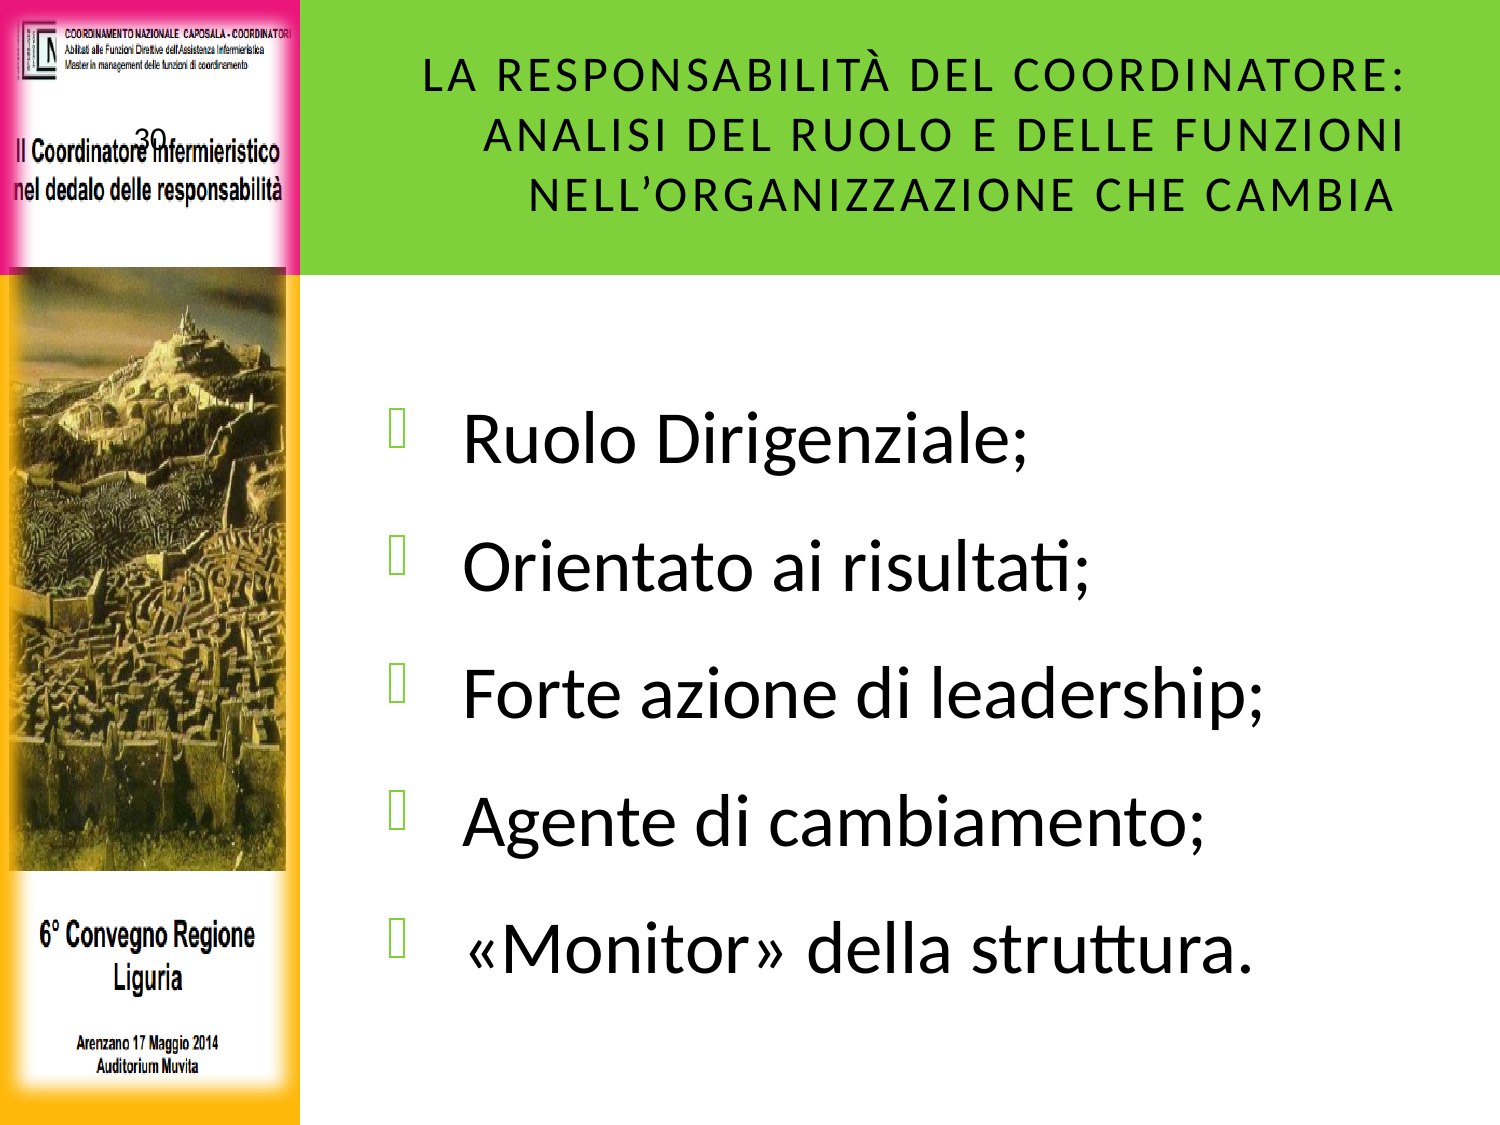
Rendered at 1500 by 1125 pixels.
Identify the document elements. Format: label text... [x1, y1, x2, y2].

title La responsabilità del coordinatore: analisi del ruolo e delle funzioni nell’organizzazione che cambia [399, 37, 1425, 225]
list Ruolo Dirigenziale; Orientato ai risultati; Forte azione di leadership; Agente di cambiamento; «Monitor» della struttura. [371, 381, 1398, 1012]
picture [0, 6, 302, 1107]
